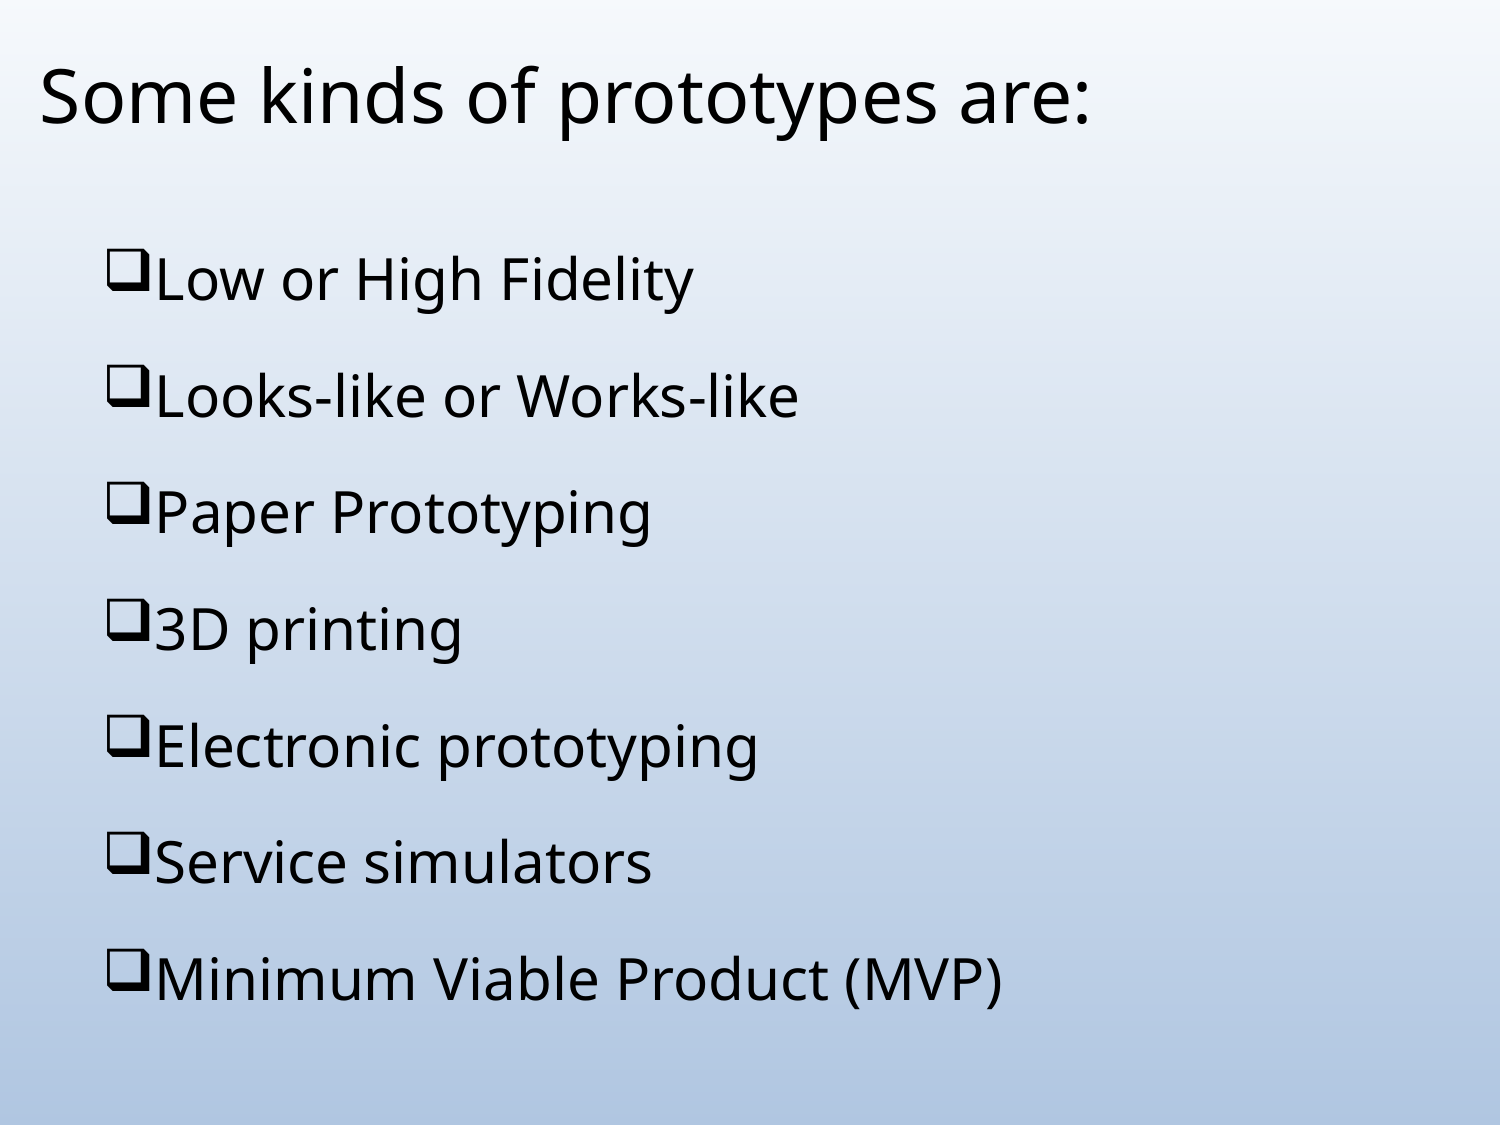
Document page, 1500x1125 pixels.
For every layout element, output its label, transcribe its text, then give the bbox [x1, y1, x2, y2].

title Some kinds of prototypes are: [24, 0, 1375, 188]
list Low or High Fidelity Looks-like or Works-like Paper Prototyping 3D printing Electronic prototyping Service simulators Minimum Viable Product (MVP) [87, 200, 1438, 1038]
